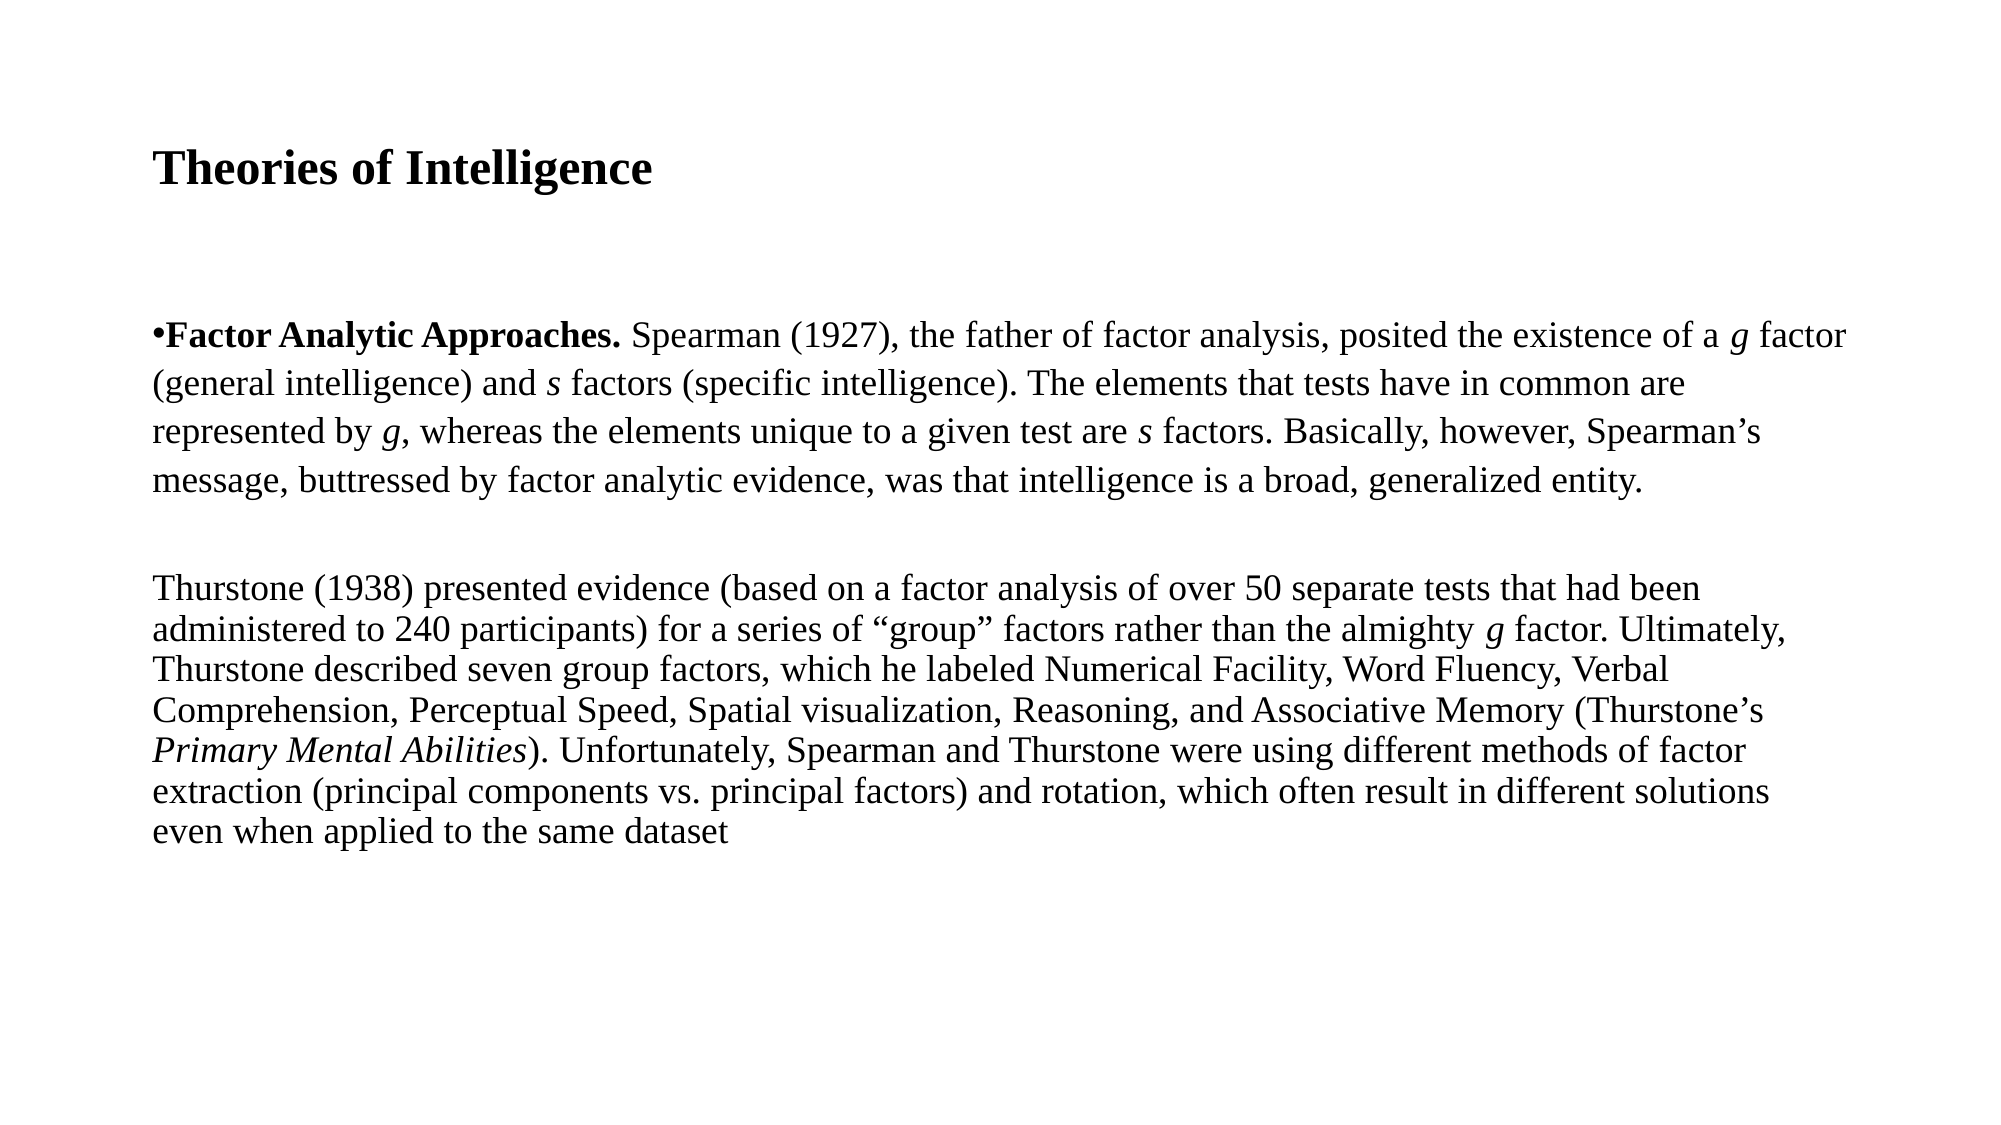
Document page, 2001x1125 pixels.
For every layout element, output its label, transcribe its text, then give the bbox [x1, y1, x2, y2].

list Factor Analytic Approaches. Spearman (1927), the father of factor analysis, posited the existence of a g factor (general intelligence) and s factors (specific intelligence). The elements that tests have in common are represented by g, whereas the elements unique to a given test are s factors. Basically, however, Spearman’s message, buttressed by factor analytic evidence, was that intelligence is a broad, generalized entity. Thurstone (1938) presented evidence (based on a factor analysis of over 50 separate tests that had been administered to 240 participants) for a series of “group” factors rather than the almighty g factor. Ultimately, Thurstone described seven group factors, which he labeled Numerical Facility, Word Fluency, Verbal Comprehension, Perceptual Speed, Spatial visualization, Reasoning, and Associative Memory (Thurstone’s Primary Mental Abilities). Unfortunately, Spearman and Thurstone were using different methods of factor extraction (principal components vs. principal factors) and rotation, which often result in different solutions even when applied to the same dataset [137, 299, 1863, 1014]
title Theories of Intelligence [137, 59, 1863, 278]
